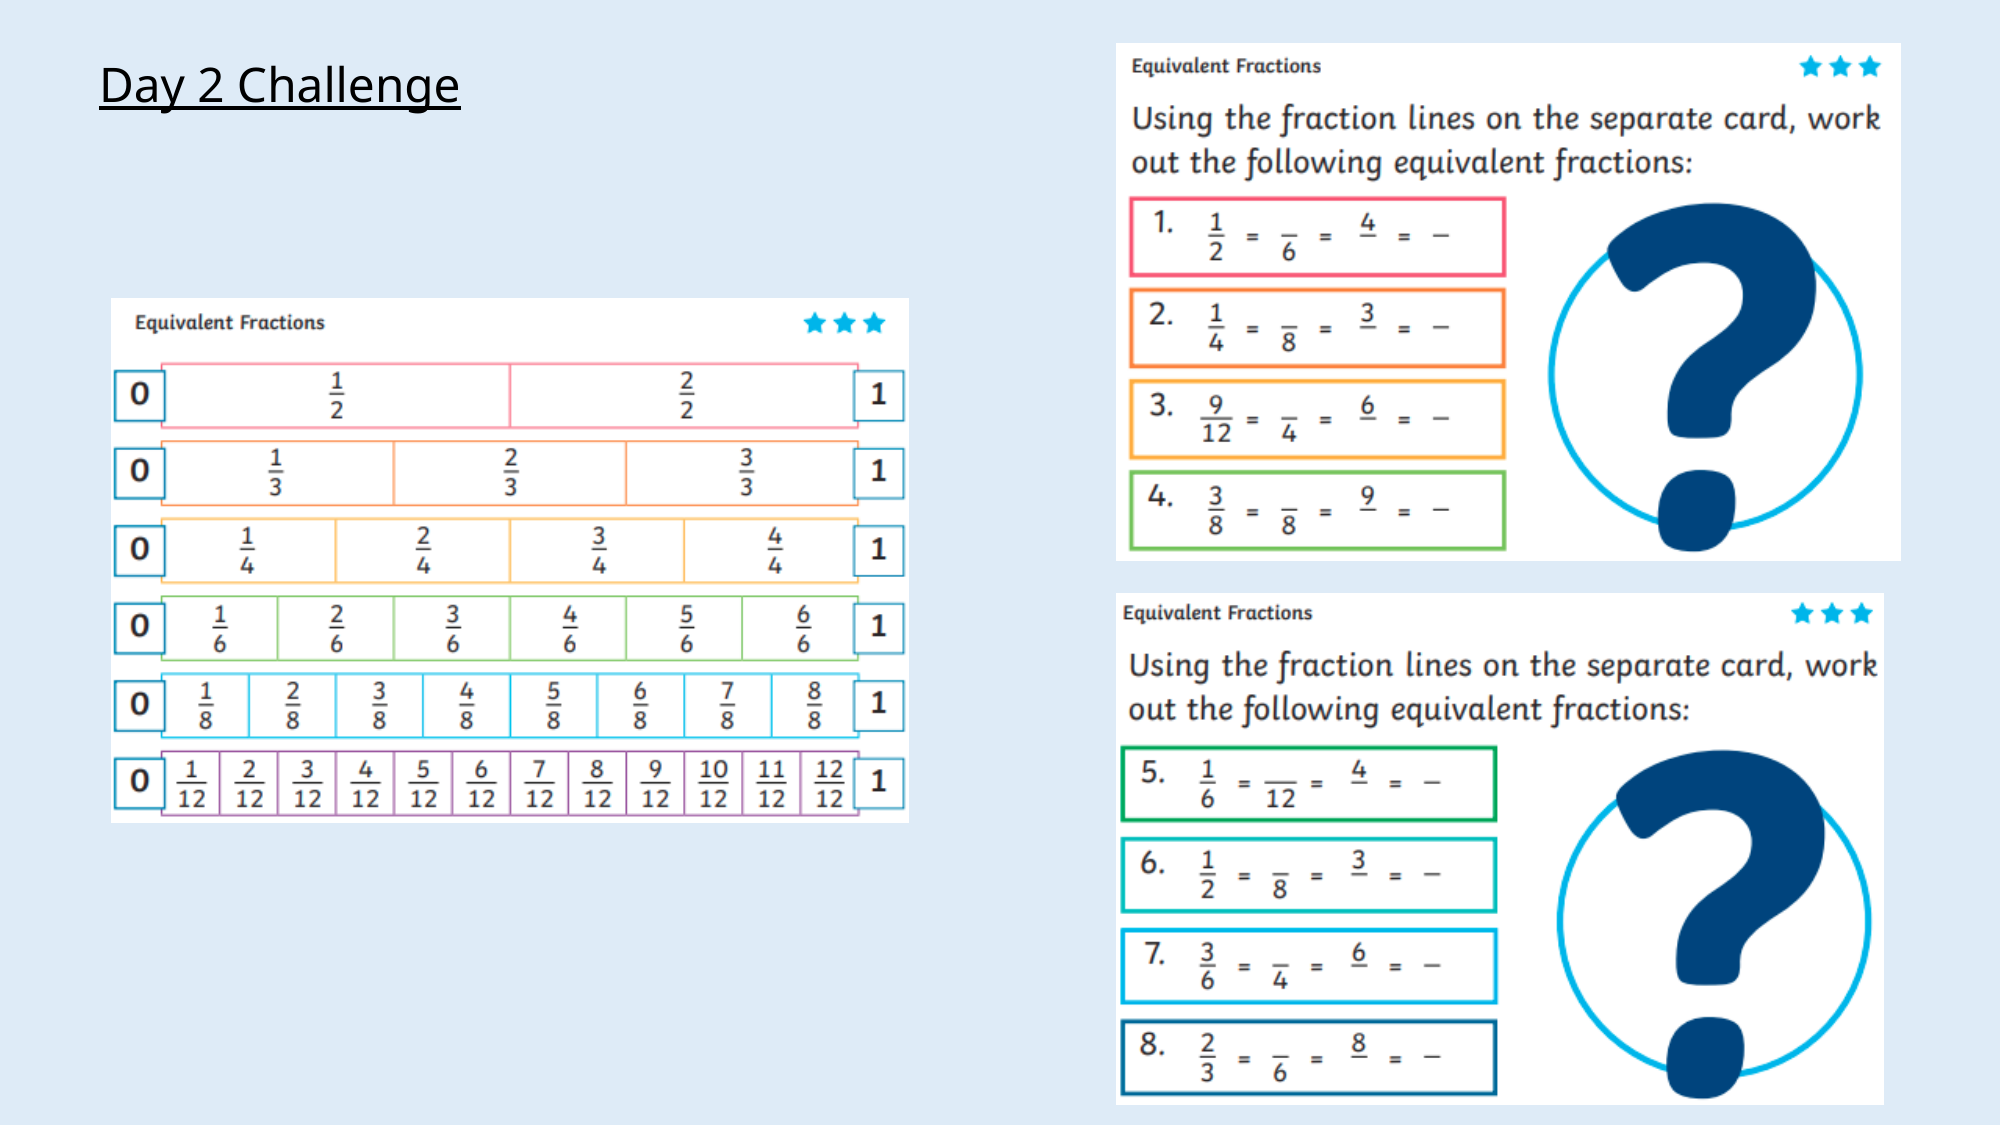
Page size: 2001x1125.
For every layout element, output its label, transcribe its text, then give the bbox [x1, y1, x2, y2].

picture [1116, 43, 1901, 561]
title Day 2 Challenge [84, 53, 1116, 121]
picture [111, 298, 909, 823]
picture [1116, 593, 1884, 1105]
